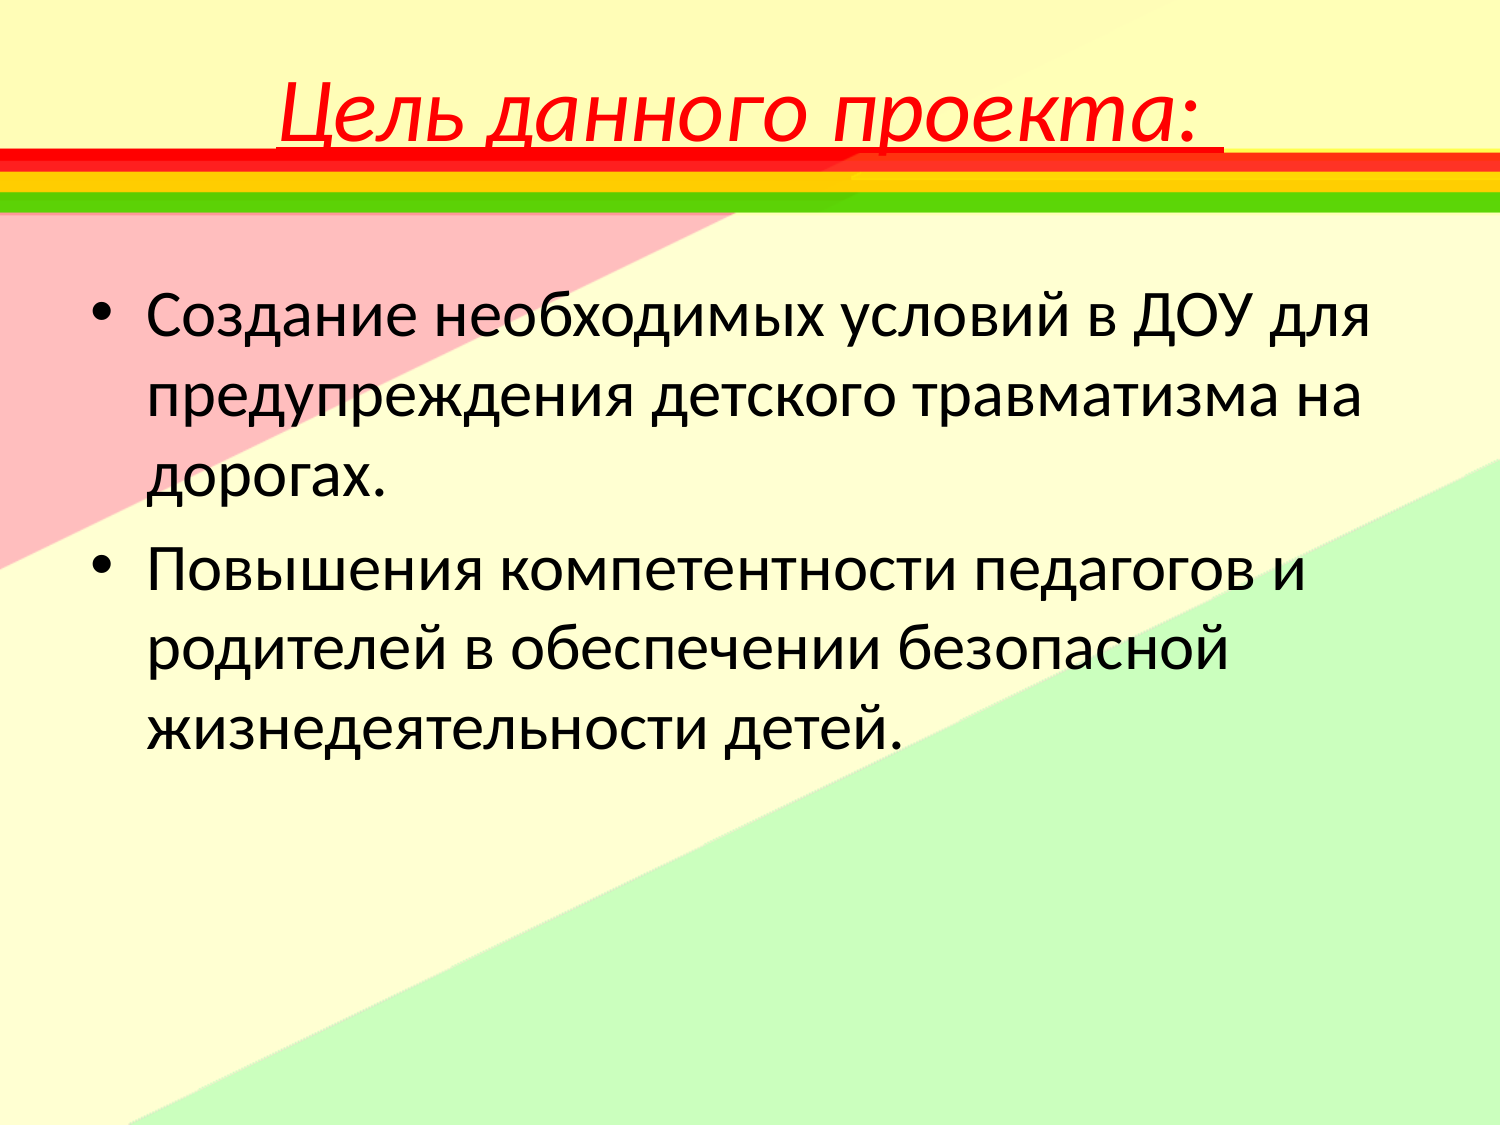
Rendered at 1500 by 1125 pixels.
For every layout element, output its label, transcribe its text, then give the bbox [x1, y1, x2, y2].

picture [0, 0, 1500, 1125]
list Создание необходимых условий в ДОУ для предупреждения детского травматизма на дорогах. Повышения компетентности педагогов и родителей в обеспечении безопасной жизнедеятельности детей. [74, 262, 1426, 1006]
title Цель данного проекта: [74, 44, 1426, 165]
